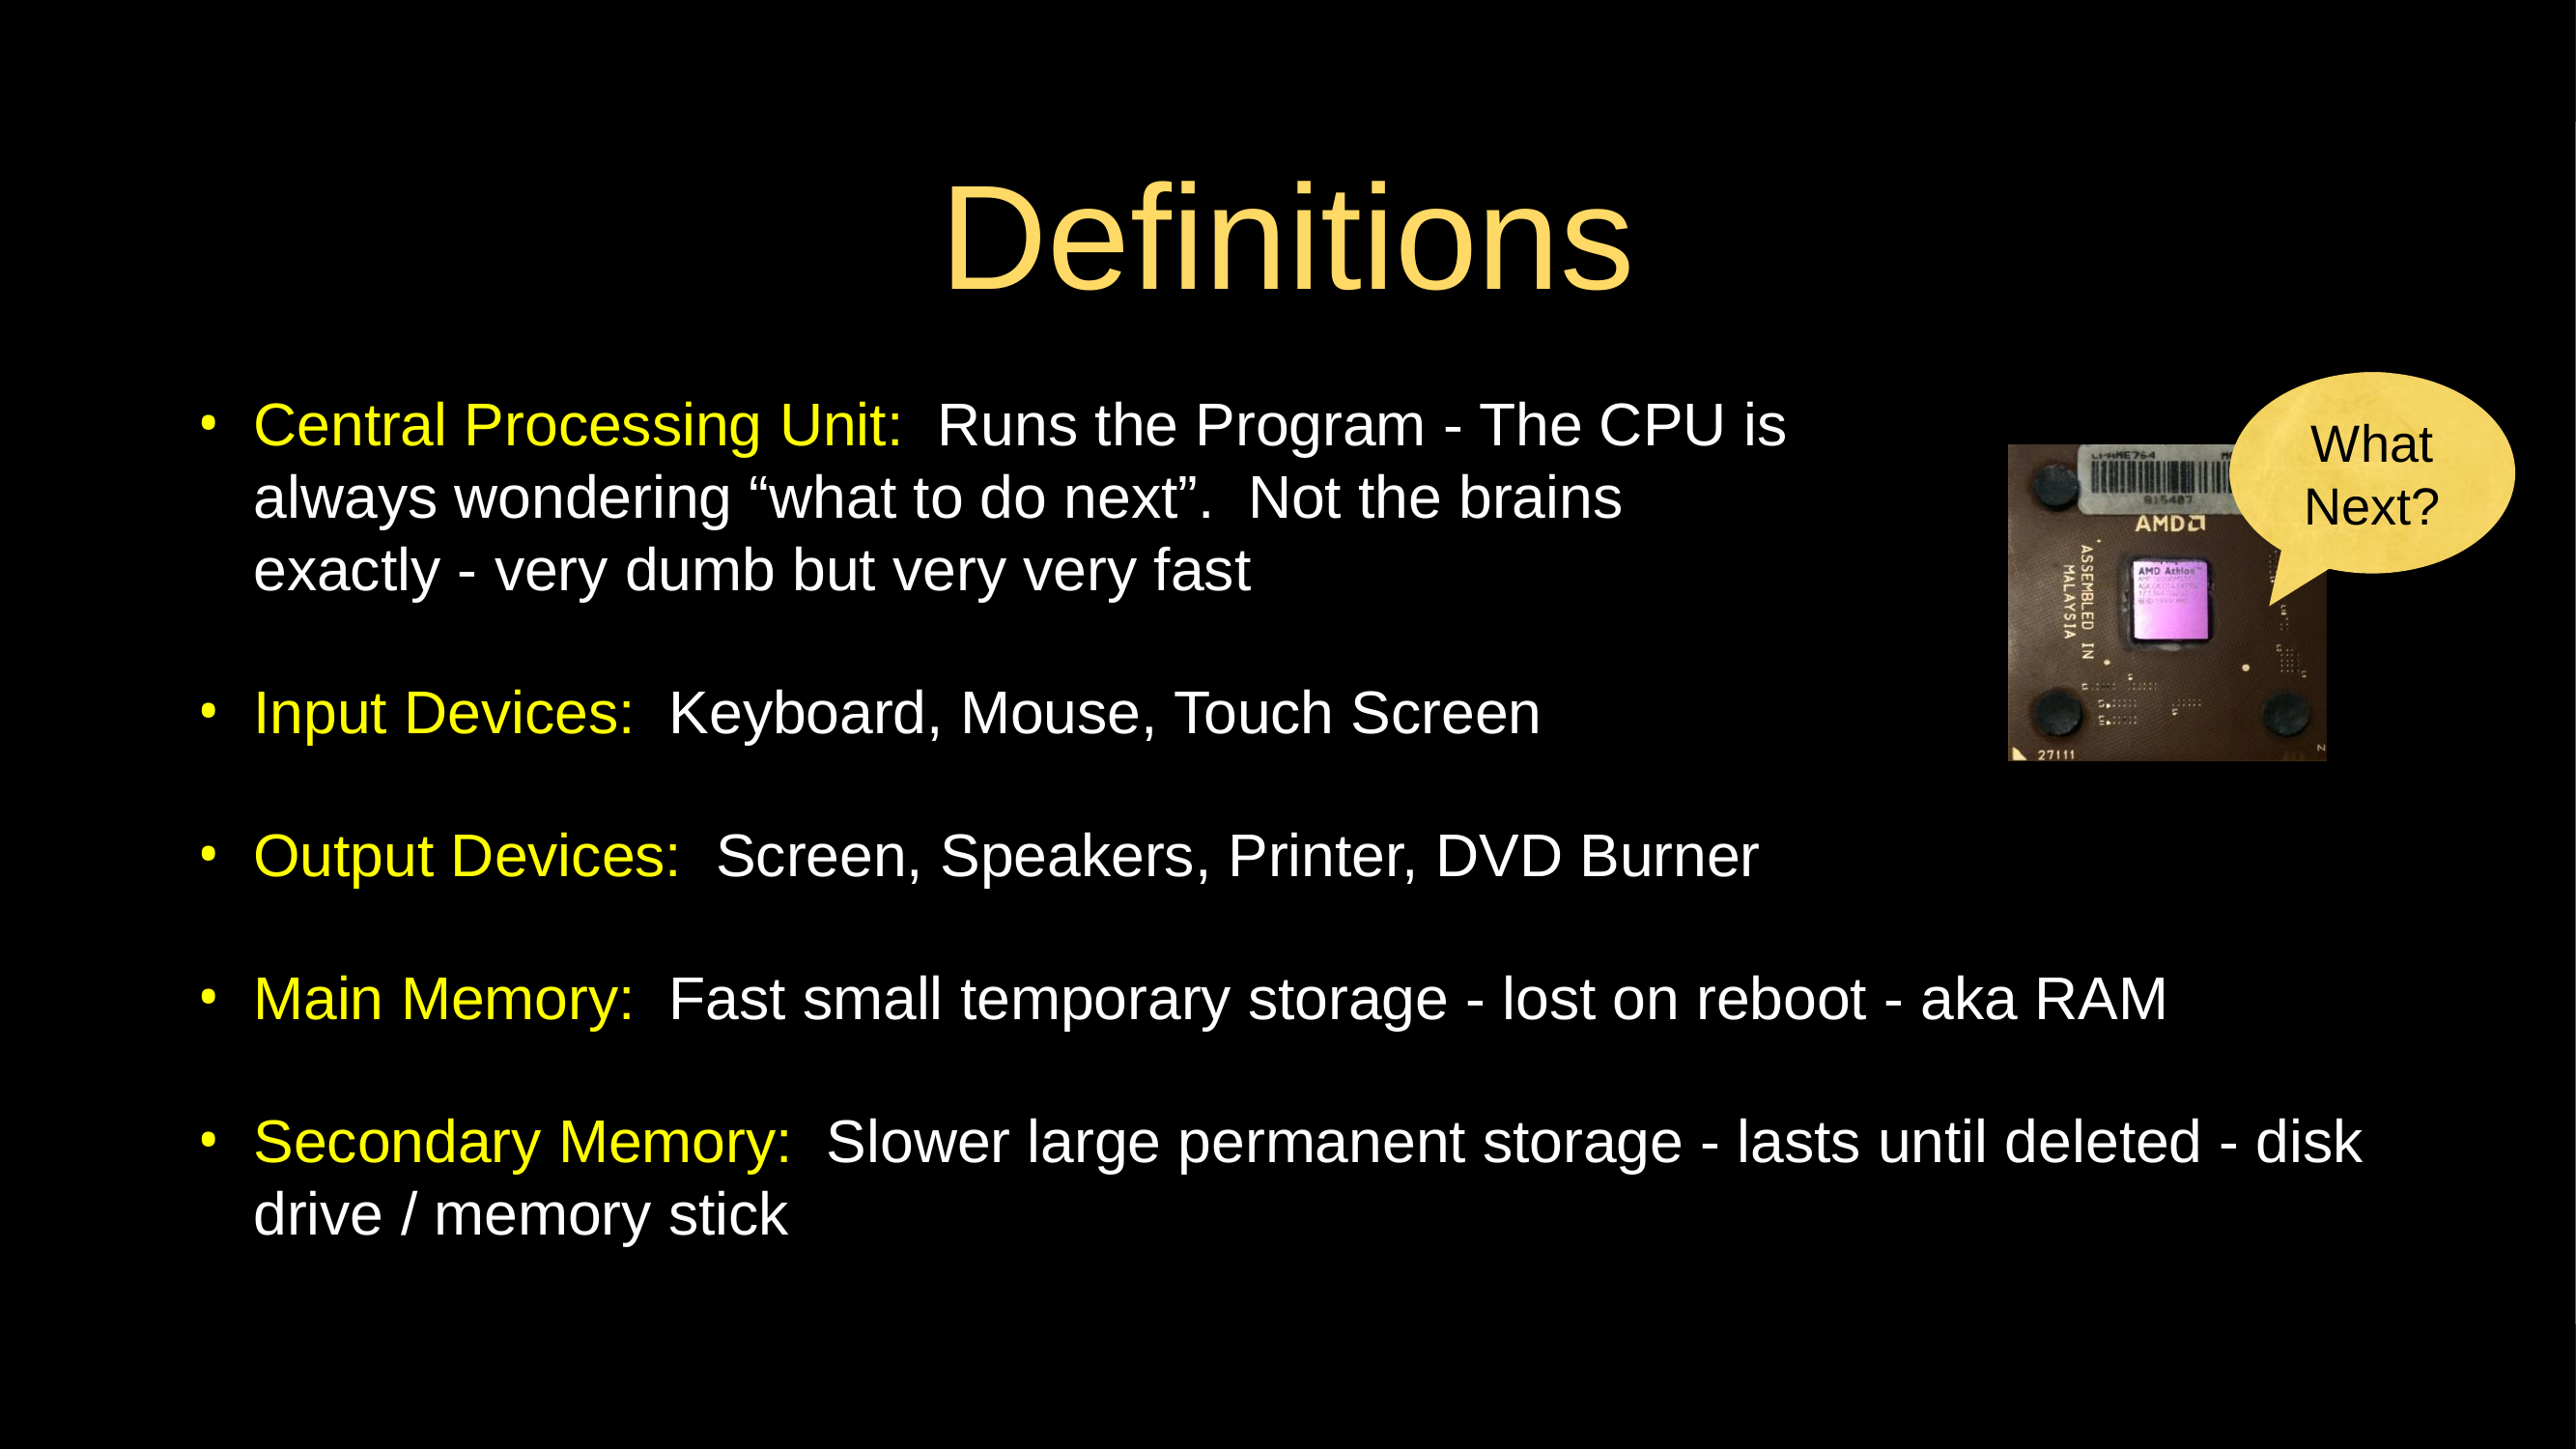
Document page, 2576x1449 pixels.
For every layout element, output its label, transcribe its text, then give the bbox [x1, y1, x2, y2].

text_box What Next? [2236, 372, 2516, 574]
title Definitions [128, 122, 2448, 338]
picture [2007, 443, 2327, 761]
list Central Processing Unit: Runs the Program - The CPU is always wondering “what to do next”. Not the brains exactly - very dumb but very very fast Input Devices: Keyboard, Mouse, Touch Screen Output Devices: Screen, Speakers, Printer, DVD Burner Main Memory: Fast small temporary storage - lost on reboot - aka RAM Secondary Memory: Slower large permanent storage - lasts until deleted - disk drive / memory stick [128, 338, 2448, 1294]
